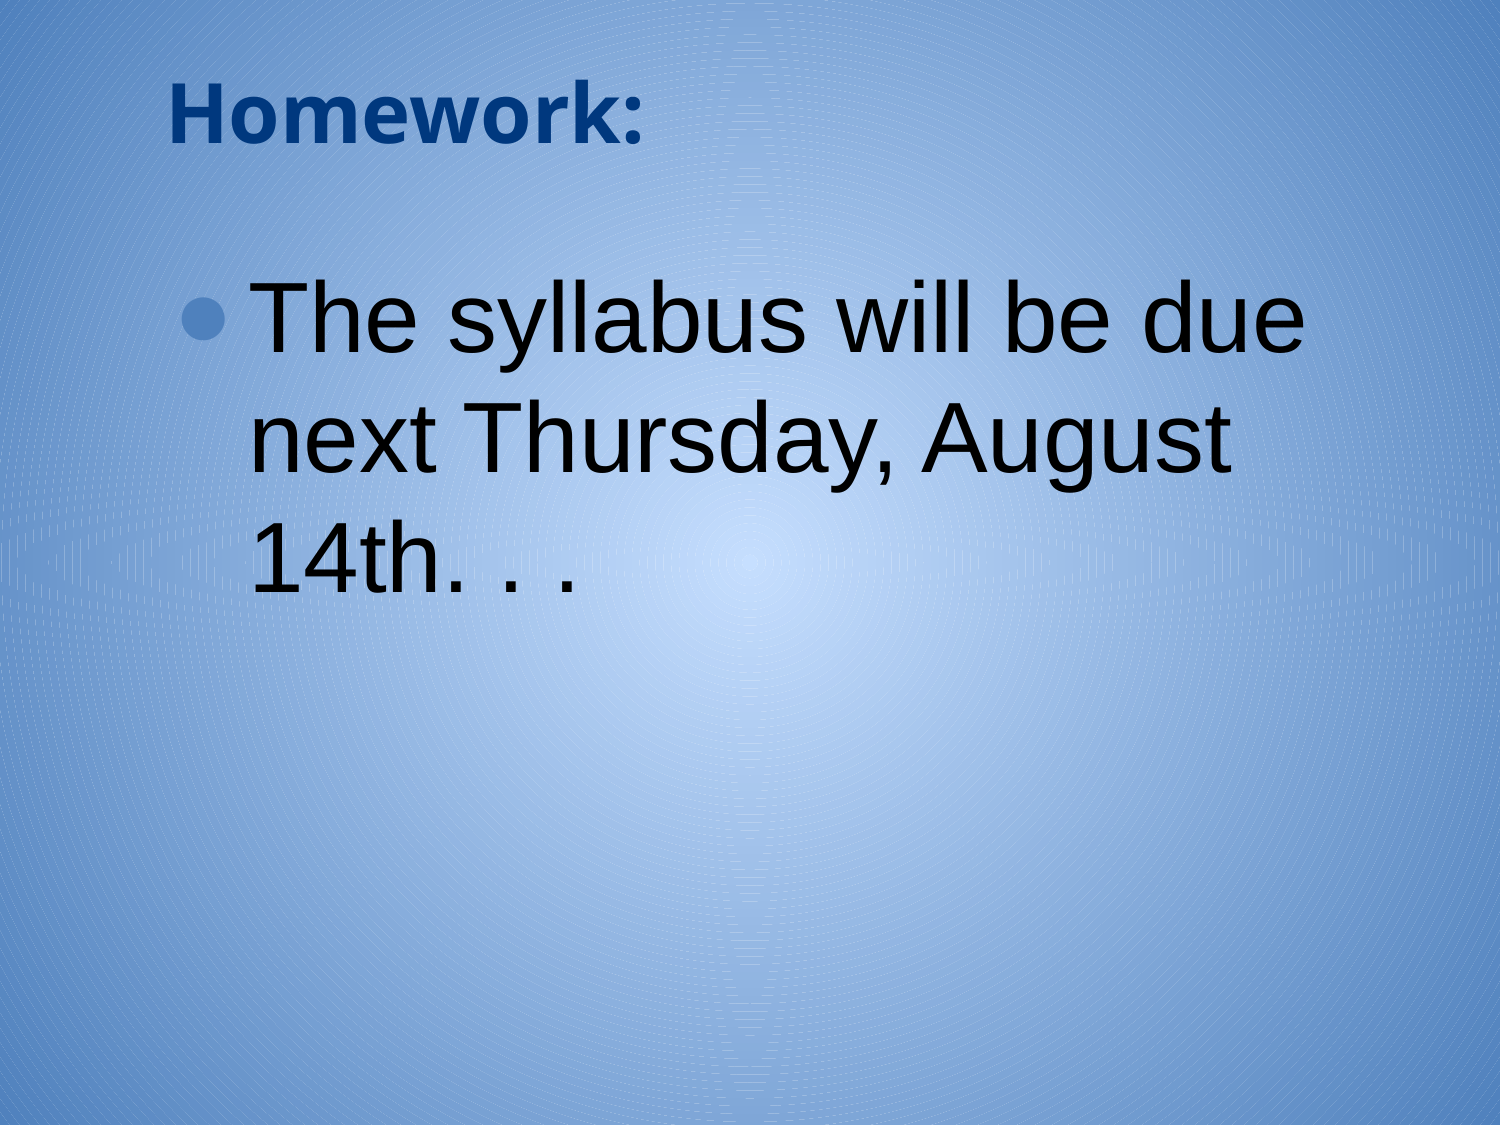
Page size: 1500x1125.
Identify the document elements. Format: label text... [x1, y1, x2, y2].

list The syllabus will be due next Thursday, August 14th. . . [158, 237, 1425, 988]
title Homework: [150, 45, 1425, 233]
